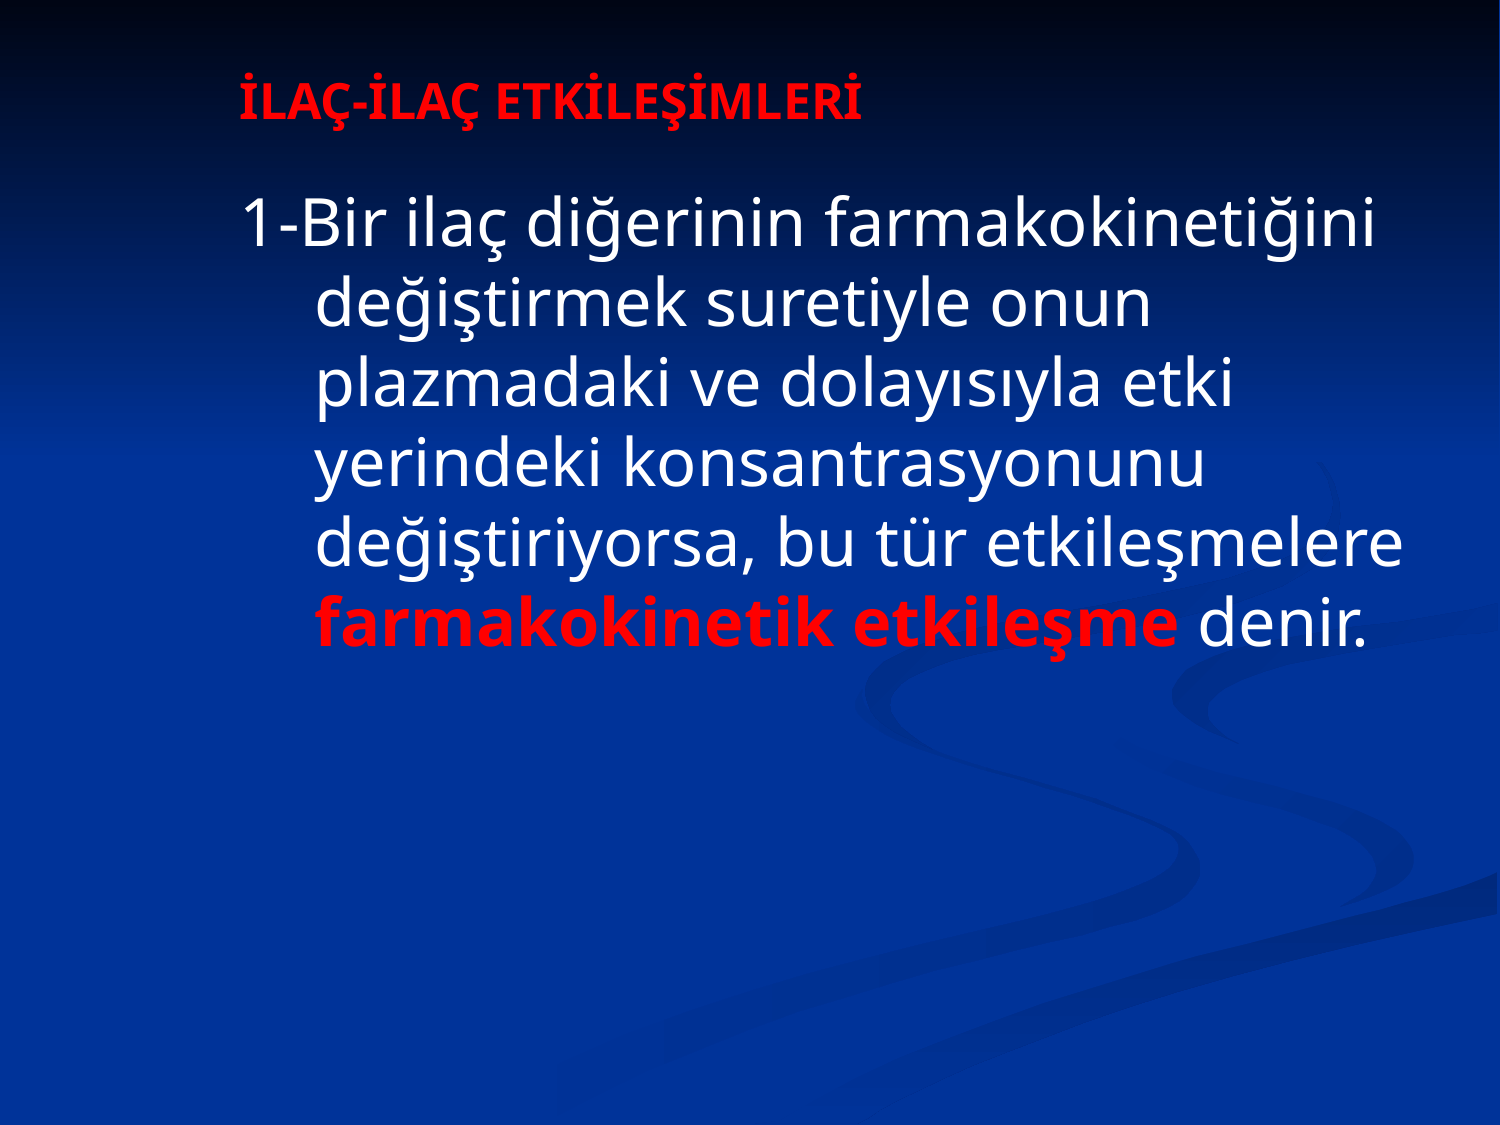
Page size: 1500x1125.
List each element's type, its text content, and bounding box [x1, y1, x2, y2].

text_box [734, 500, 766, 625]
text_box İLAÇ-İLAÇ ETKİLEŞİMLERİ 1-Bir ilaç diğerinin farmakokinetiğini değiştirmek suretiyle onun plazmadaki ve dolayısıyla etki yerindeki konsantrasyonunu değiştiriyorsa, bu tür etkileşmelere farmakokinetik etkileşme denir. [74, 62, 1425, 912]
